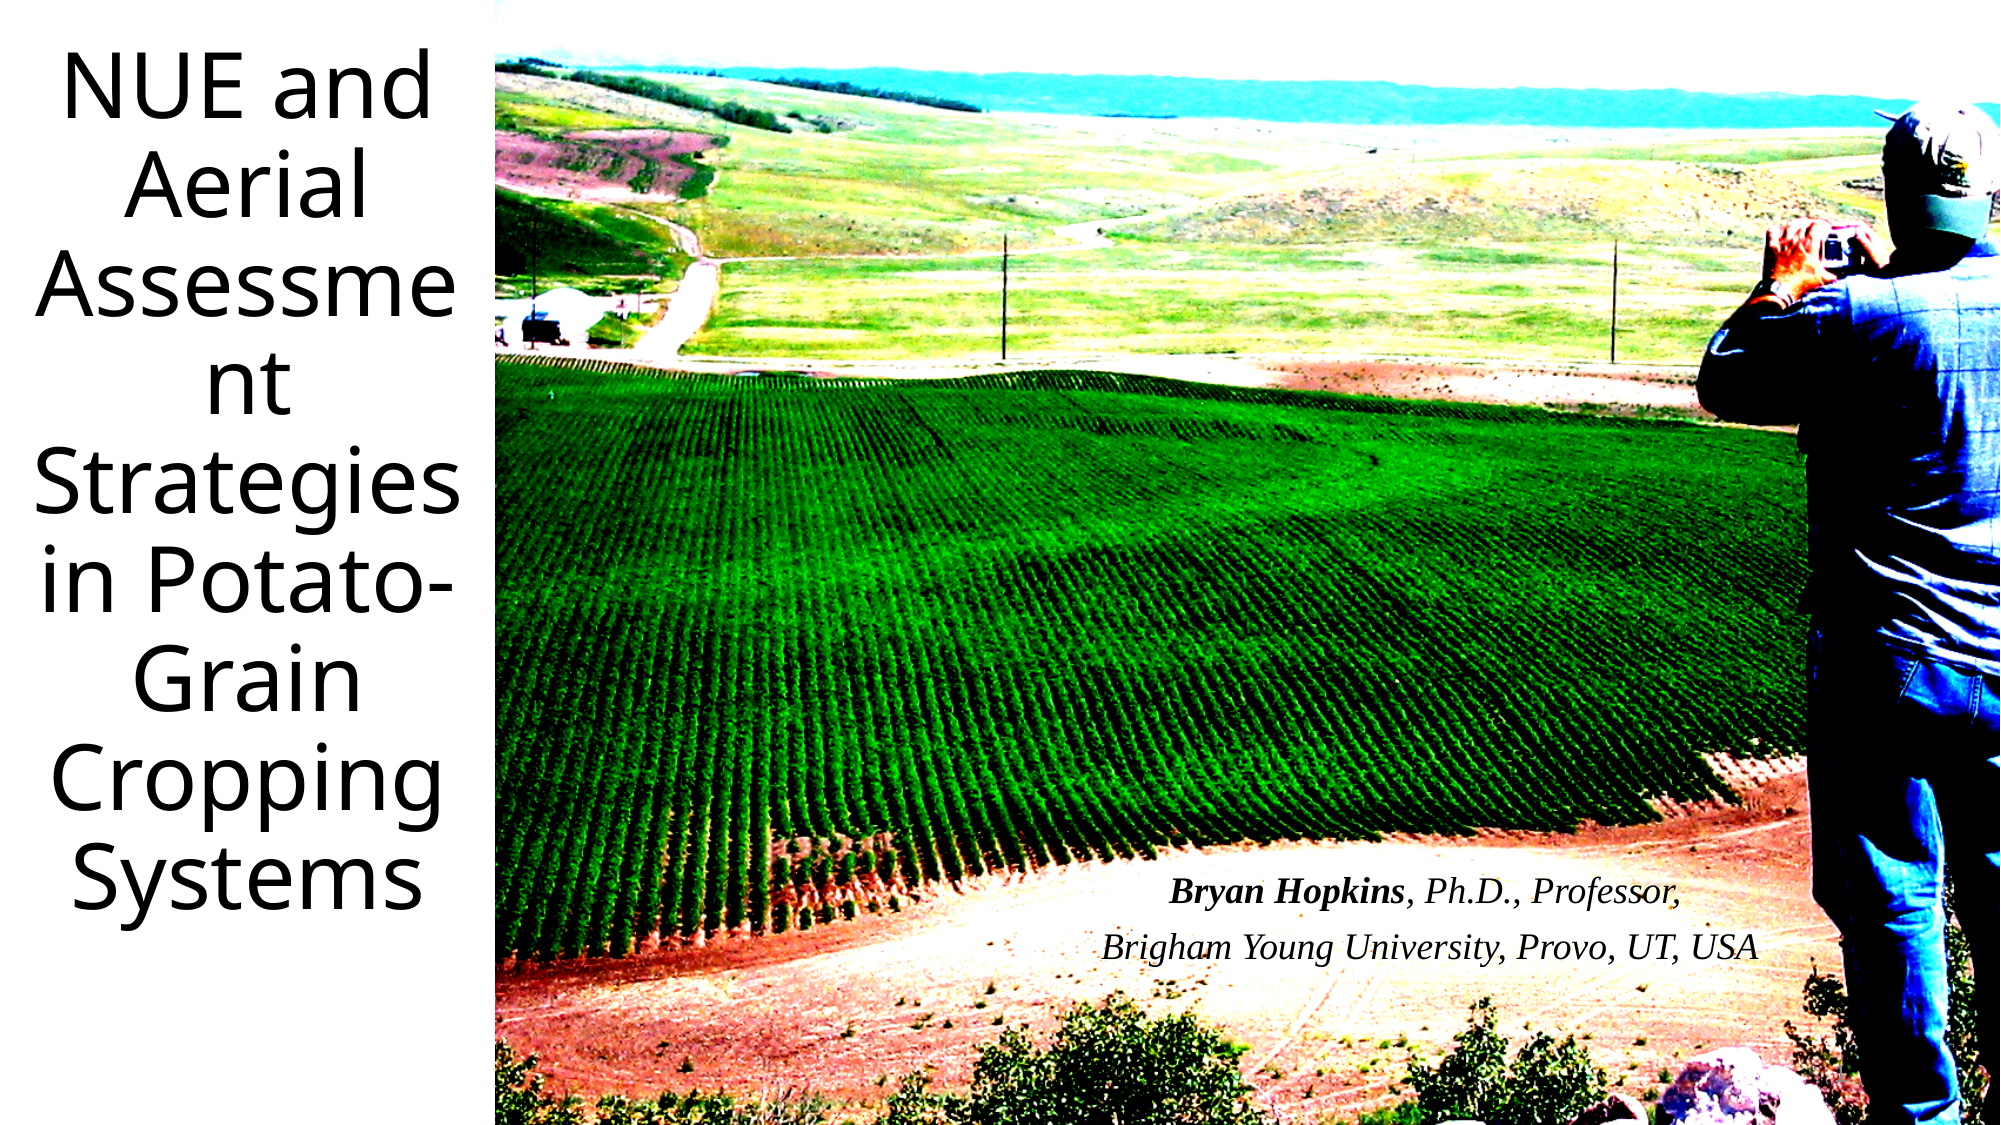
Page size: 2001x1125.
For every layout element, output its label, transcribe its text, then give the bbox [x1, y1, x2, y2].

picture [495, 0, 2000, 1125]
picture [1983, 696, 1996, 702]
title NUE and Aerial Assessment Strategies in Potato-Grain Cropping Systems [0, 37, 495, 937]
